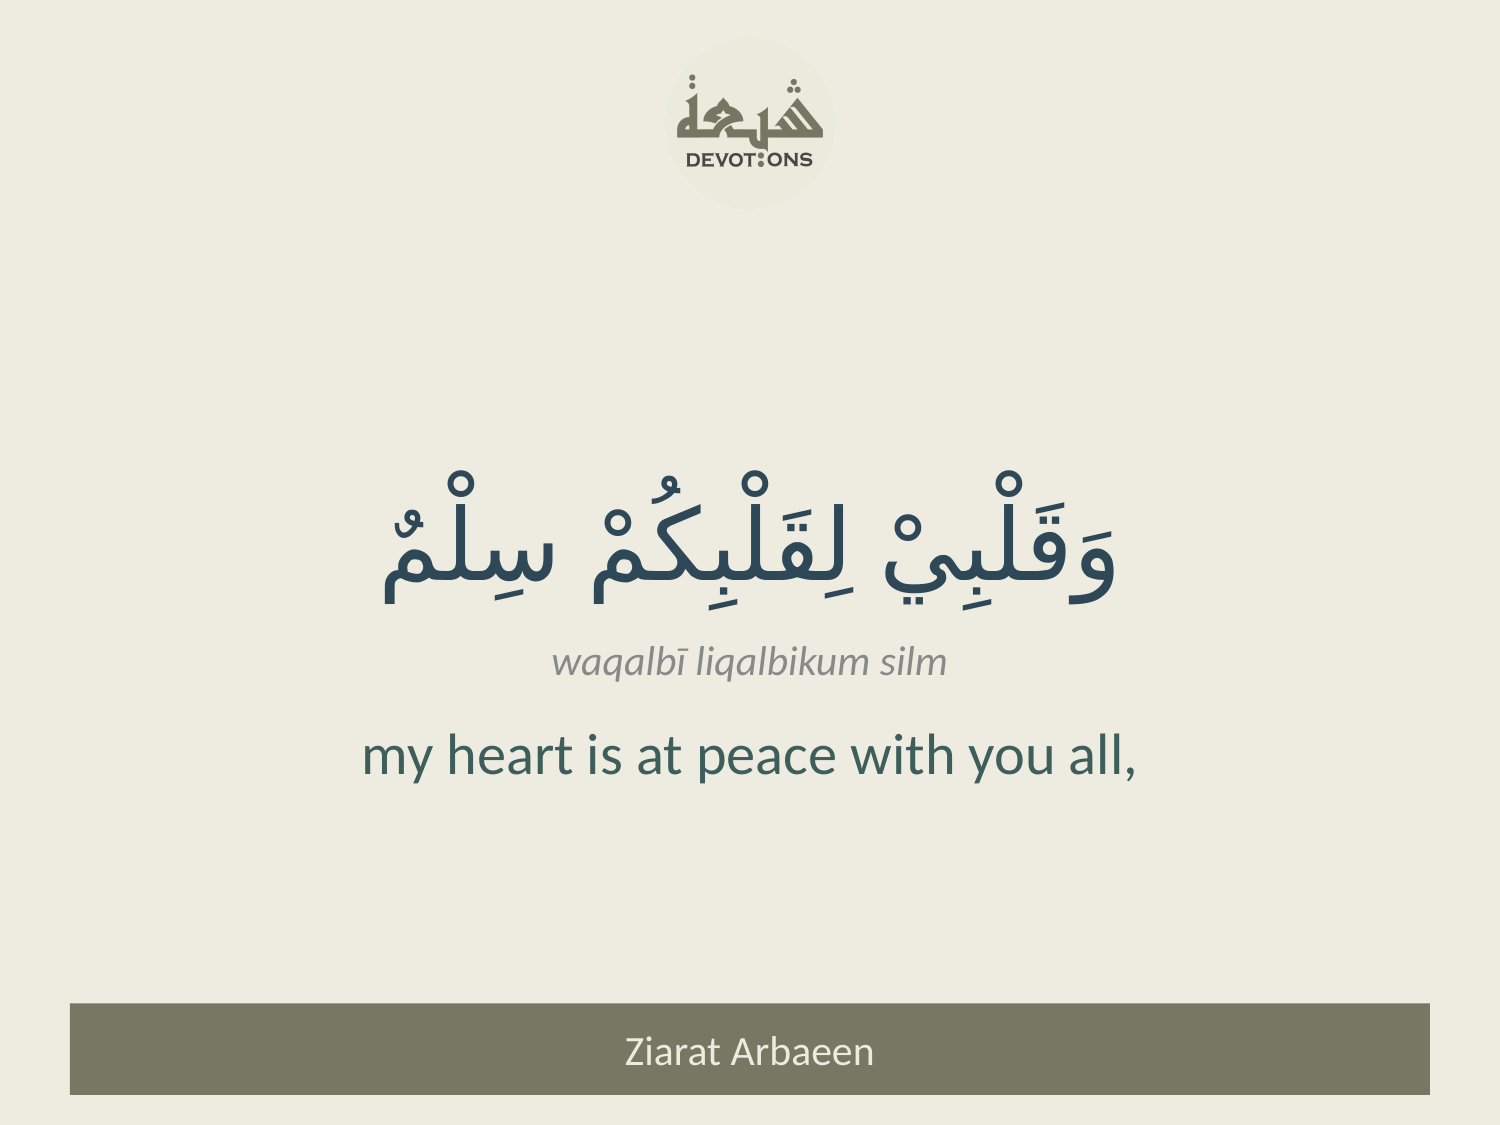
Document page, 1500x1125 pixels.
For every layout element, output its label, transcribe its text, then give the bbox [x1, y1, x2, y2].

list وَقَلْبِيْ لِقَلْبِكُمْ سِلْمٌ waqalbī liqalbikum silm my heart is at peace with you all, [69, 203, 1430, 1003]
picture [656, 29, 844, 203]
list Ziarat Arbaeen [69, 1003, 1430, 1095]
